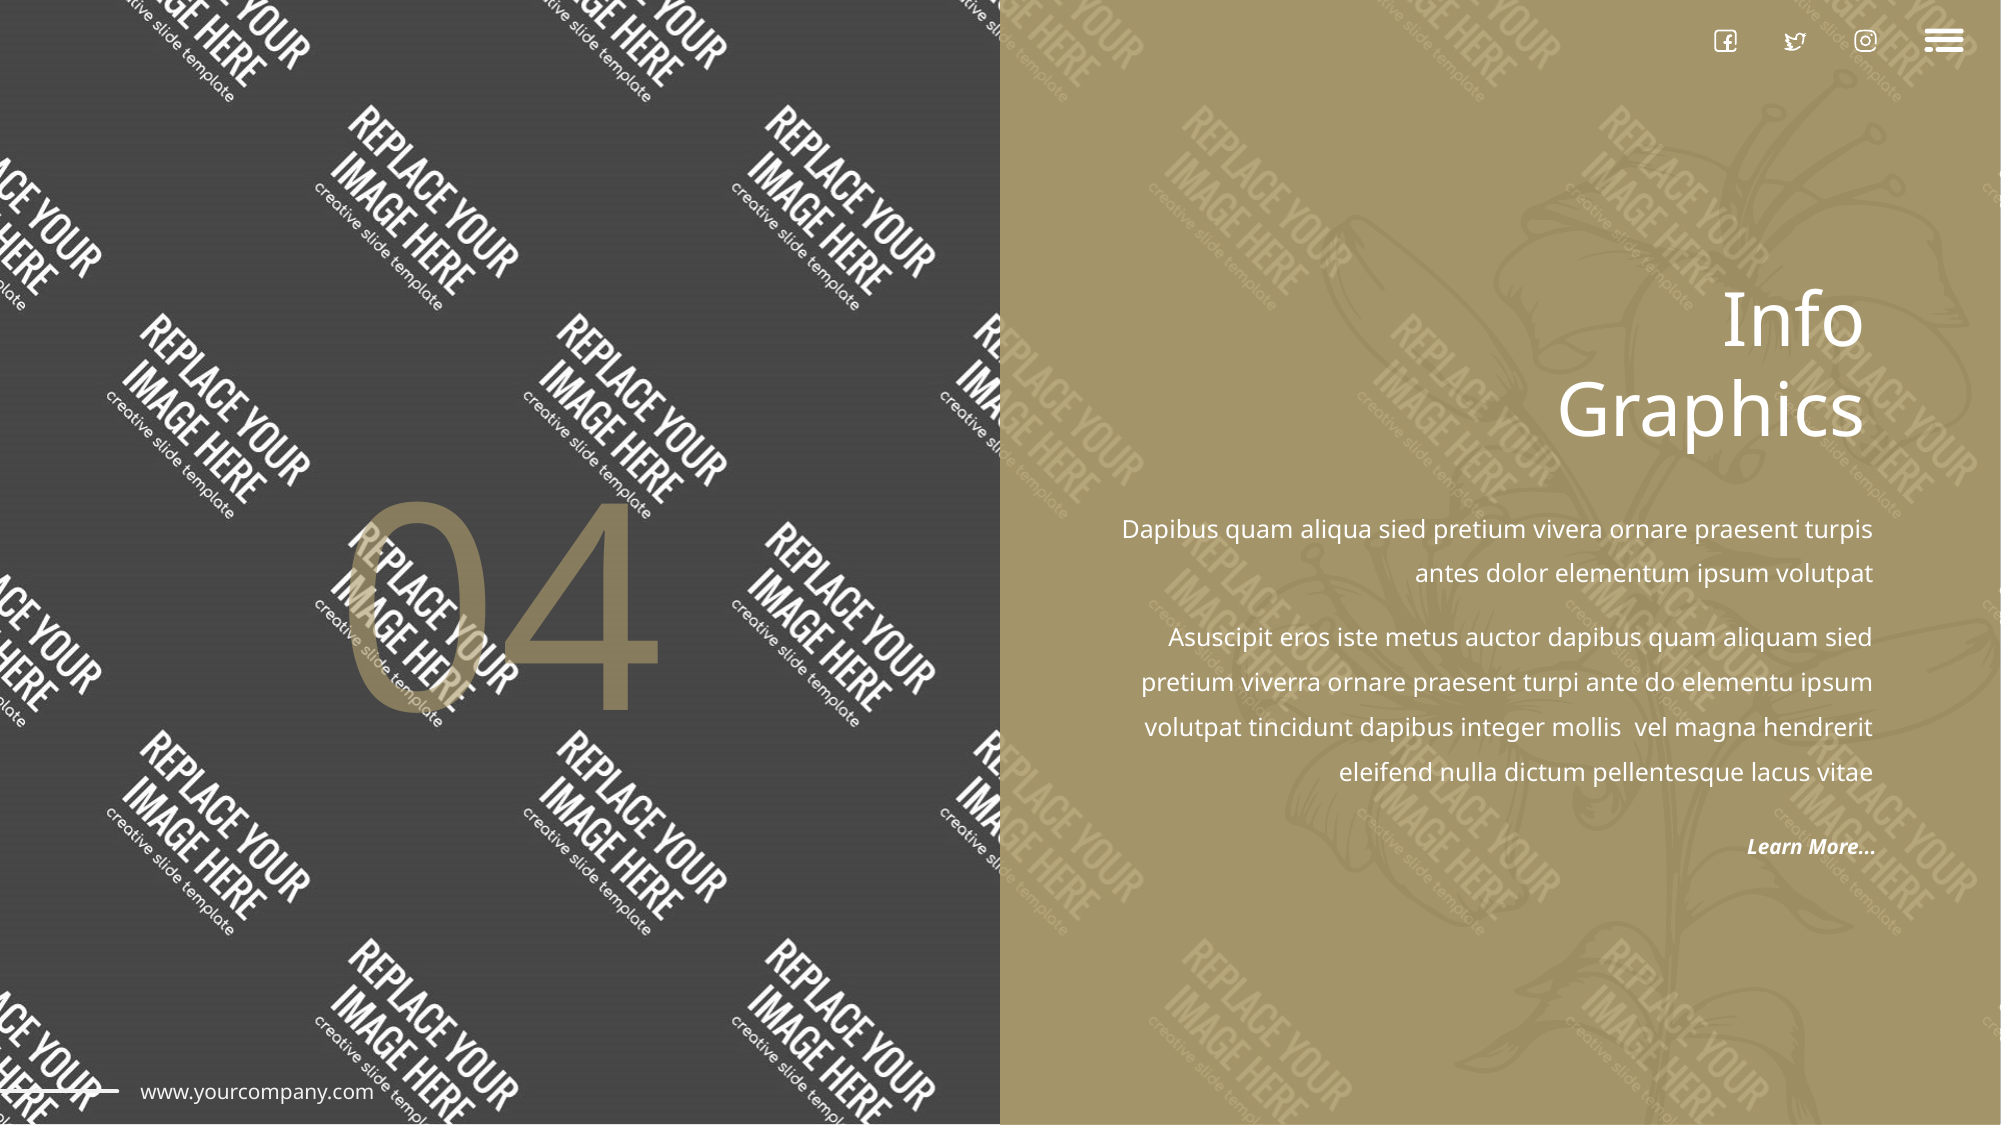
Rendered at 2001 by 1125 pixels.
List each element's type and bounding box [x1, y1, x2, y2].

text_box [1105, 271, 1875, 859]
text_box [0, 1078, 374, 1105]
text_box [1714, 28, 1964, 52]
picture [0, 0, 2001, 1125]
